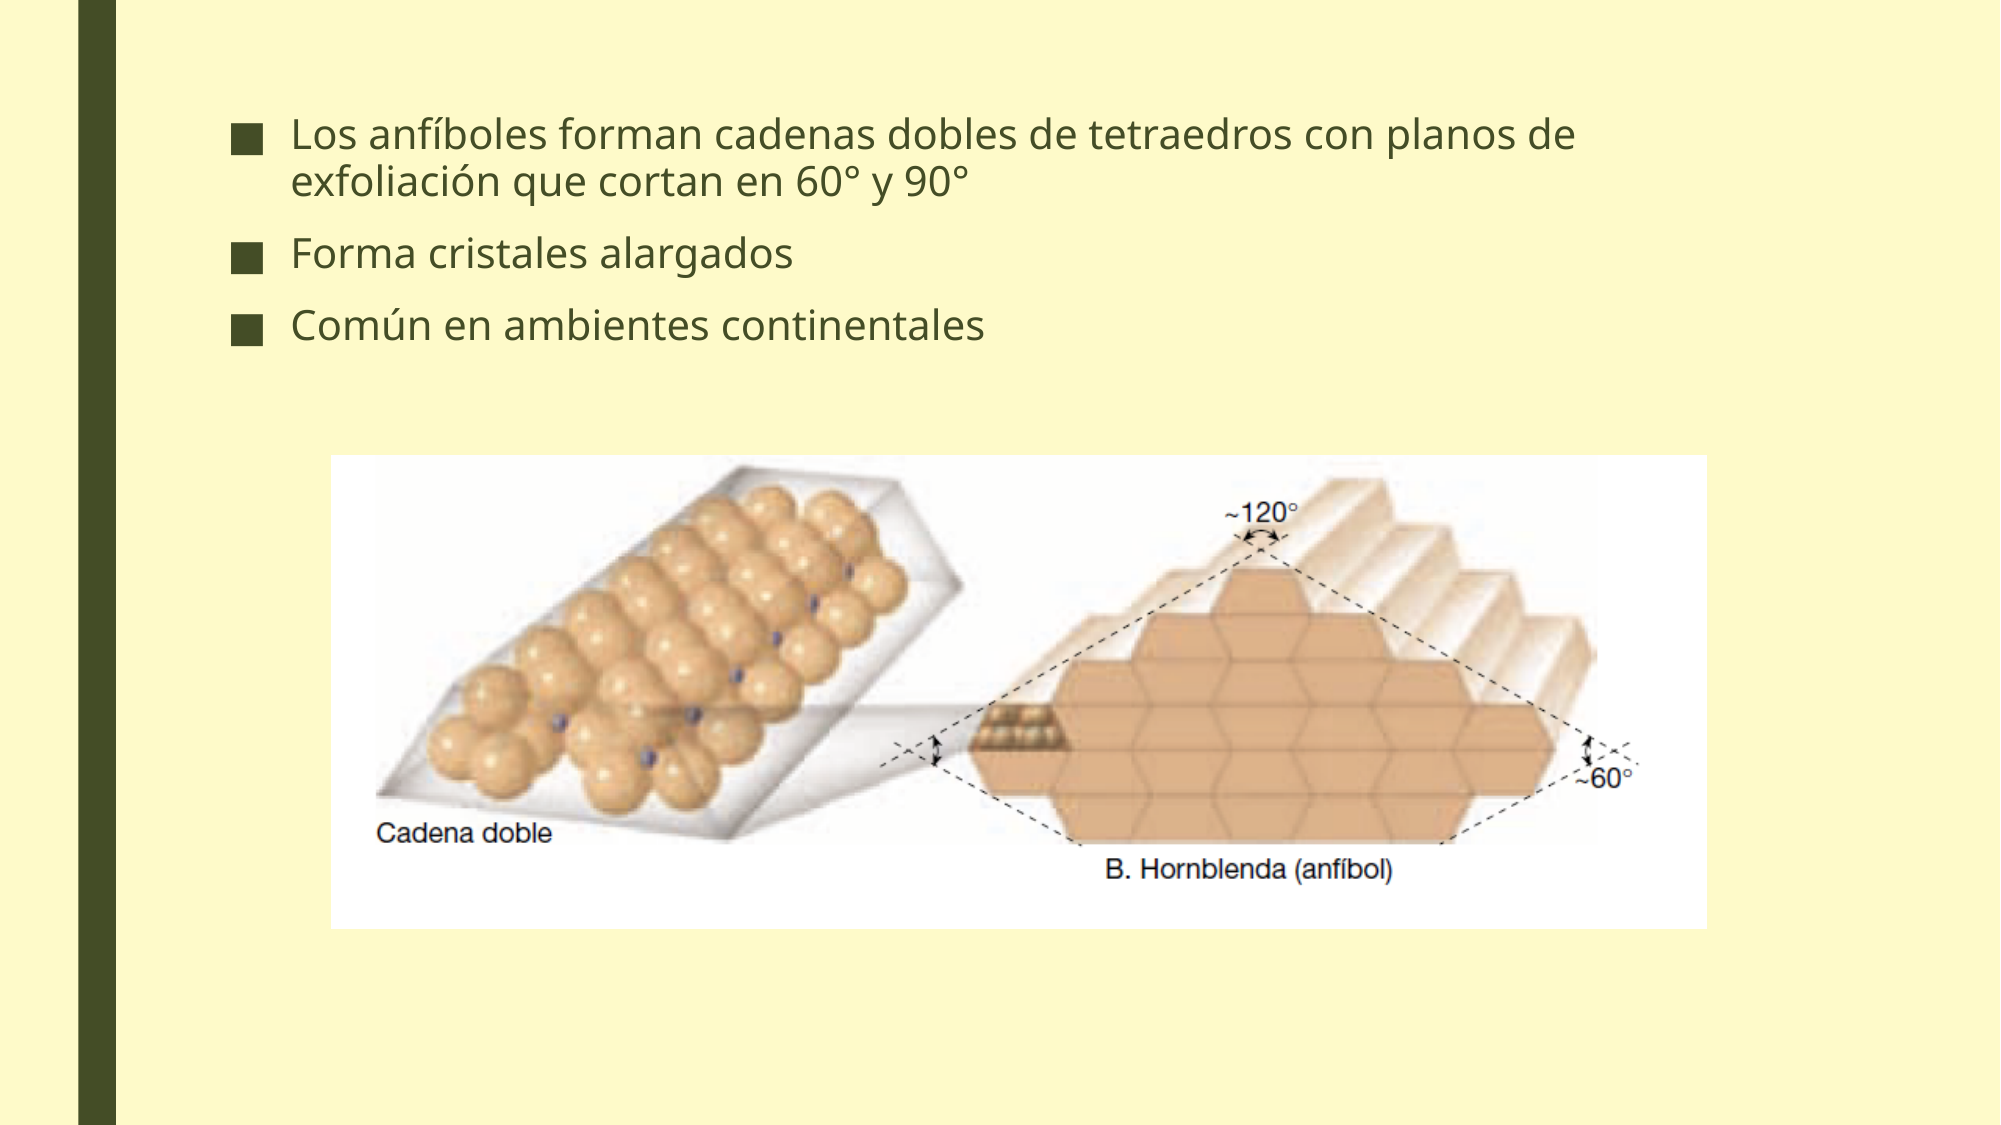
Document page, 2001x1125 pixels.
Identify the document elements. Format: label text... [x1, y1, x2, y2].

list Los anfíboles forman cadenas dobles de tetraedros con planos de exfoliación que cortan en 60° y 90° Forma cristales alargados Común en ambientes continentales [212, 104, 1788, 693]
picture [331, 455, 1707, 929]
